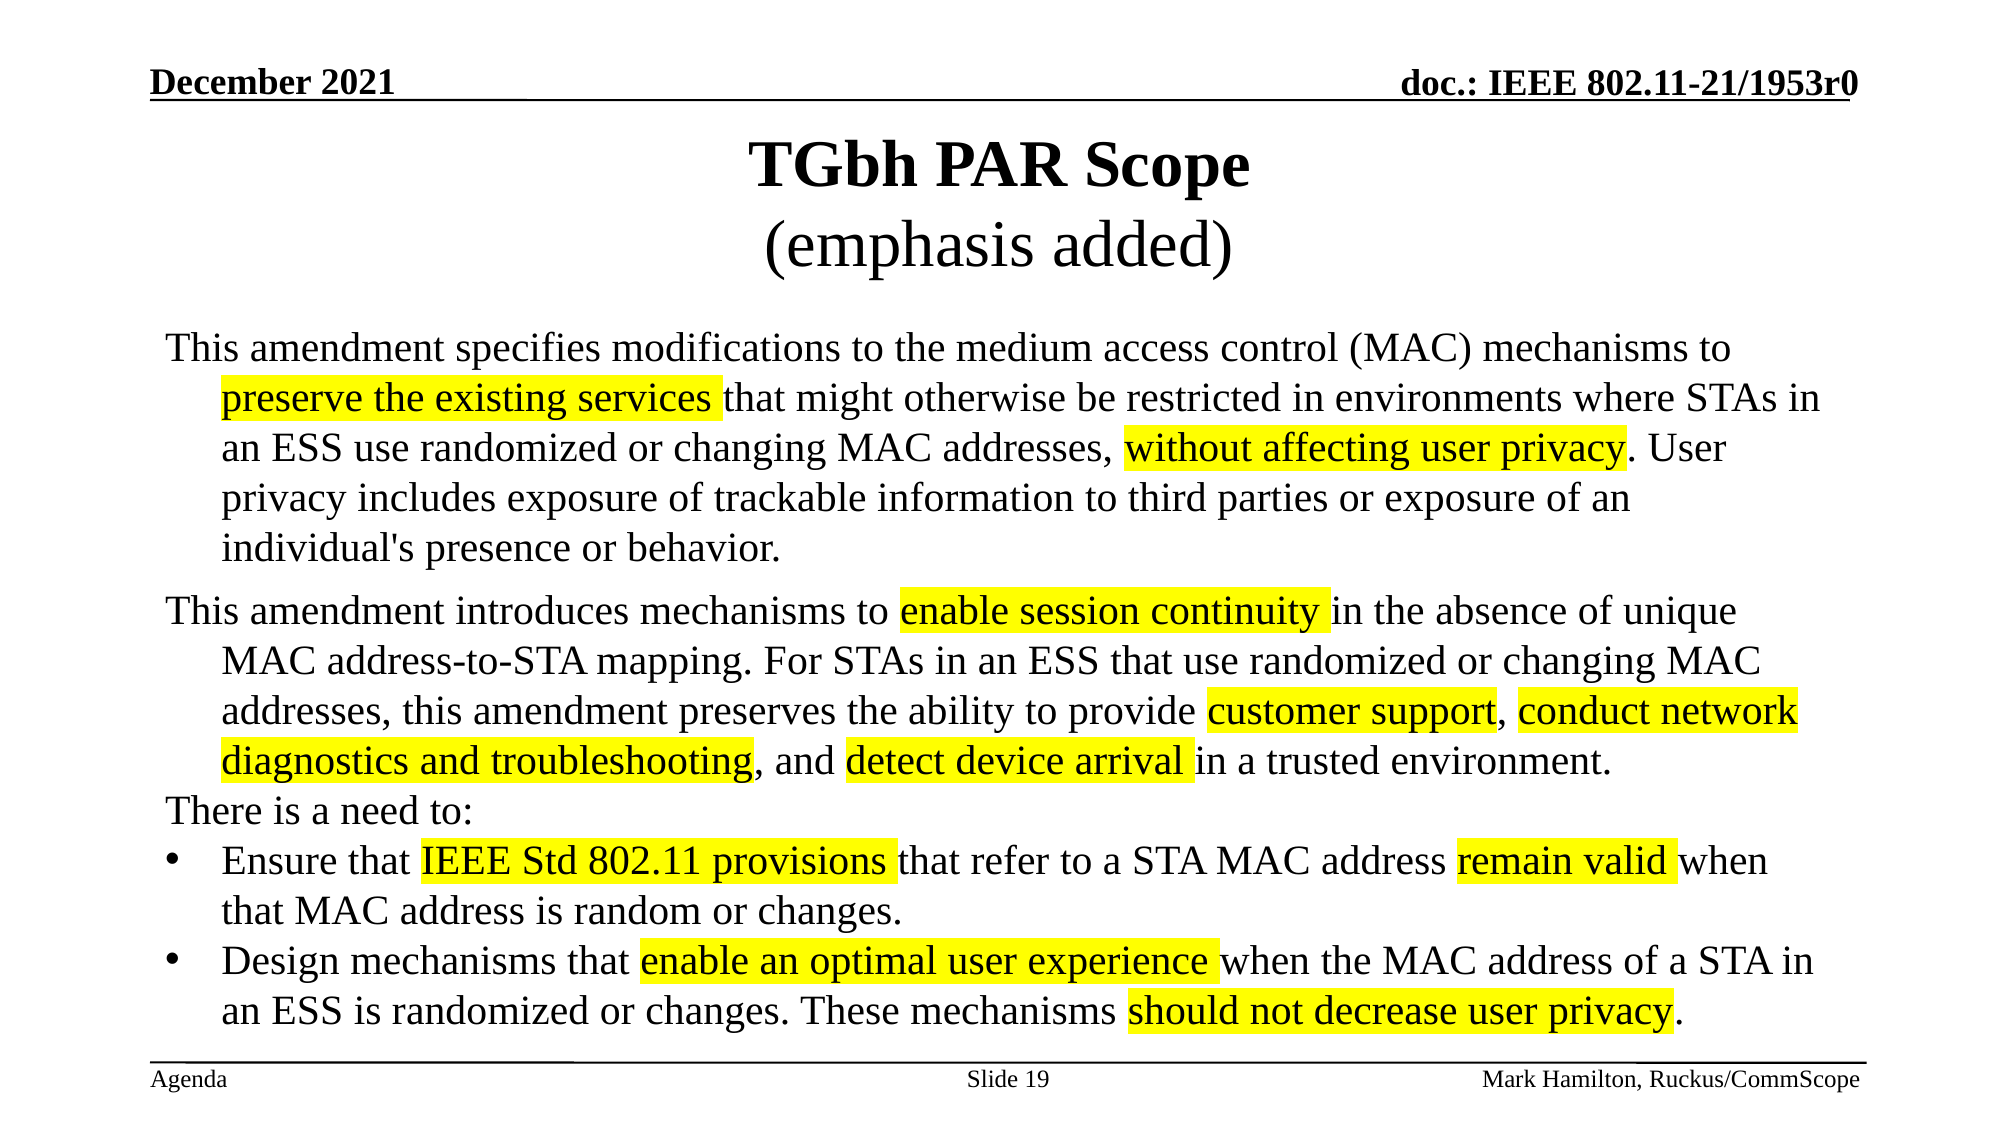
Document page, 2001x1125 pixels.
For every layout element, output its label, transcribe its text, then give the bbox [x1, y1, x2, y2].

title TGbh PAR Scope (emphasis added) [149, 112, 1850, 288]
list This amendment specifies modifications to the medium access control (MAC) mechanisms to preserve the existing services that might otherwise be restricted in environments where STAs in an ESS use randomized or changing MAC addresses, without affecting user privacy. User privacy includes exposure of trackable information to third parties or exposure of an individual's presence or behavior. This amendment introduces mechanisms to enable session continuity in the absence of unique MAC address-to-STA mapping. For STAs in an ESS that use randomized or changing MAC addresses, this amendment preserves the ability to provide customer support, conduct network diagnostics and troubleshooting, and detect device arrival in a trusted environment. There is a need to: Ensure that IEEE Std 802.11 provisions that refer to a STA MAC address remain valid when that MAC address is random or changes. Design mechanisms that enable an optimal user experience when the MAC address of a STA in an ESS is randomized or changes. These mechanisms should not decrease user privacy. [149, 312, 1850, 988]
slide_number Slide 19 [950, 1061, 1067, 1123]
